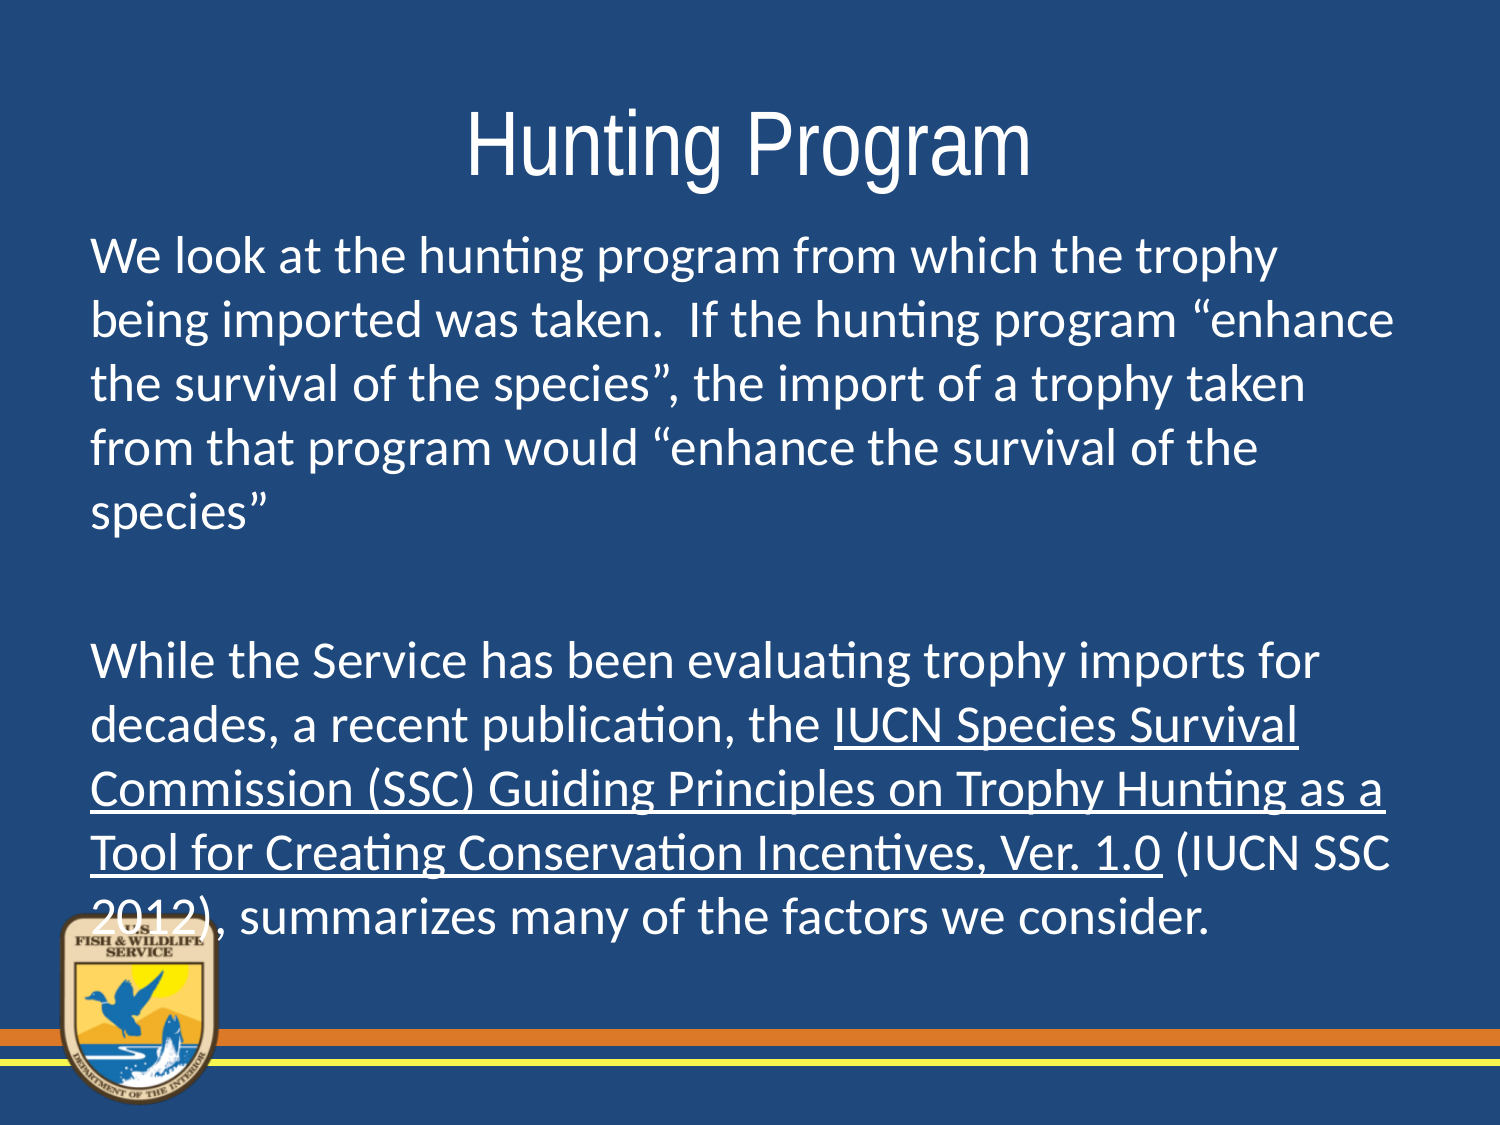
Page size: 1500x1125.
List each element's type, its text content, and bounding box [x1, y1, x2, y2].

list We look at the hunting program from which the trophy being imported was taken. If the hunting program “enhance the survival of the species”, the import of a trophy taken from that program would “enhance the survival of the species” While the Service has been evaluating trophy imports for decades, a recent publication, the IUCN Species Survival Commission (SSC) Guiding Principles on Trophy Hunting as a Tool for Creating Conservation Incentives, Ver. 1.0 (IUCN SSC 2012), summarizes many of the factors we consider. [75, 212, 1425, 955]
title Hunting Program [75, 45, 1425, 212]
picture [58, 912, 220, 1106]
